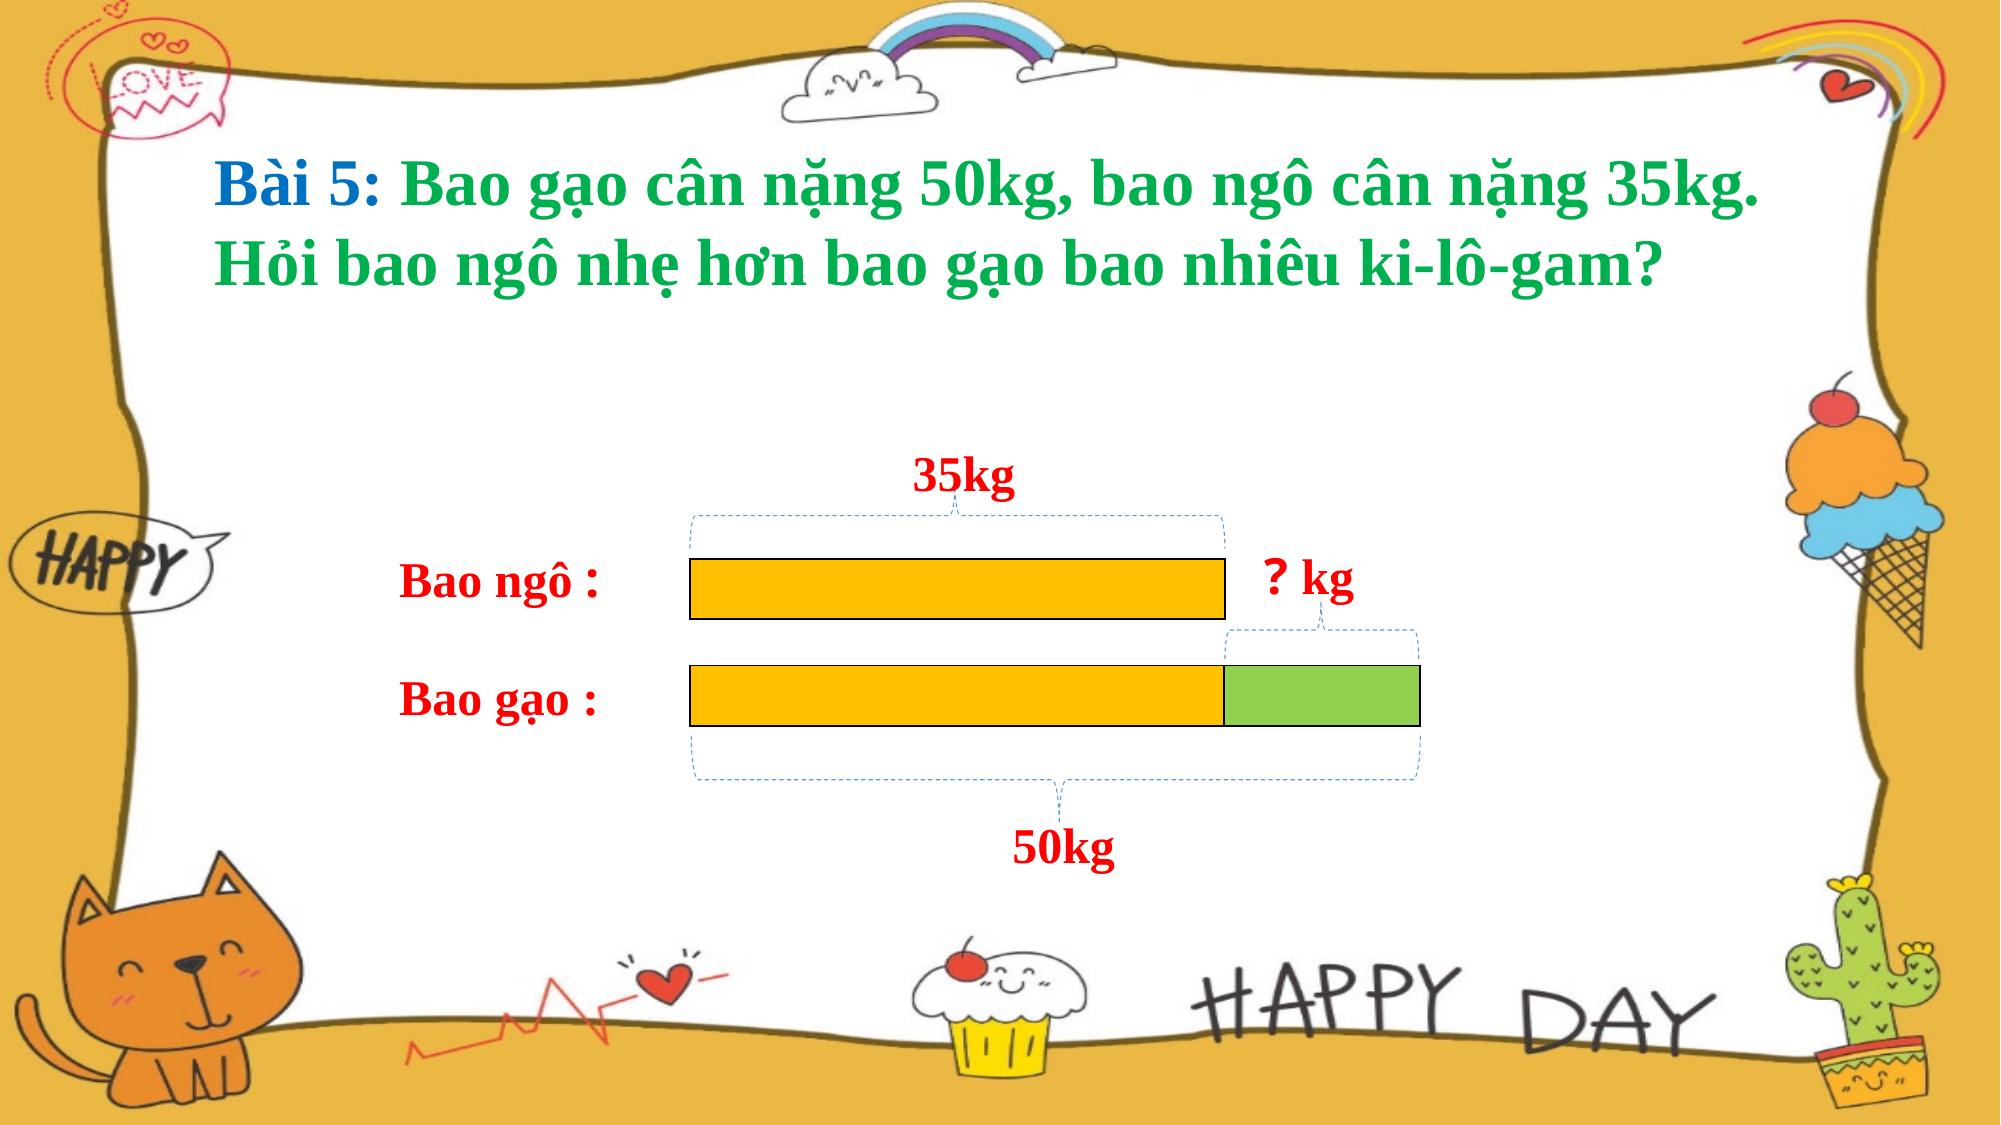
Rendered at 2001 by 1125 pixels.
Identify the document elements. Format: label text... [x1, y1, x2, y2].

text_box 50kg [997, 805, 1225, 881]
text_box [1224, 612, 1420, 660]
text_box Bài 5: Bao gạo cân nặng 50kg, bao ngô cân nặng 35kg. Hỏi bao ngô nhẹ hơn bao gạo bao nhiêu ki-lô-gam? [200, 131, 1825, 307]
text_box ? kg [1249, 536, 1478, 612]
table_header [691, 666, 1223, 725]
text_box Bao gạo : [384, 658, 690, 733]
text_box 35kg [897, 434, 1126, 509]
table_header [691, 560, 1224, 618]
text_box [690, 735, 1421, 805]
table_header [1225, 666, 1419, 725]
text_box Bao ngô : [384, 540, 693, 615]
picture [0, 0, 2000, 1125]
text_box [689, 509, 1226, 549]
